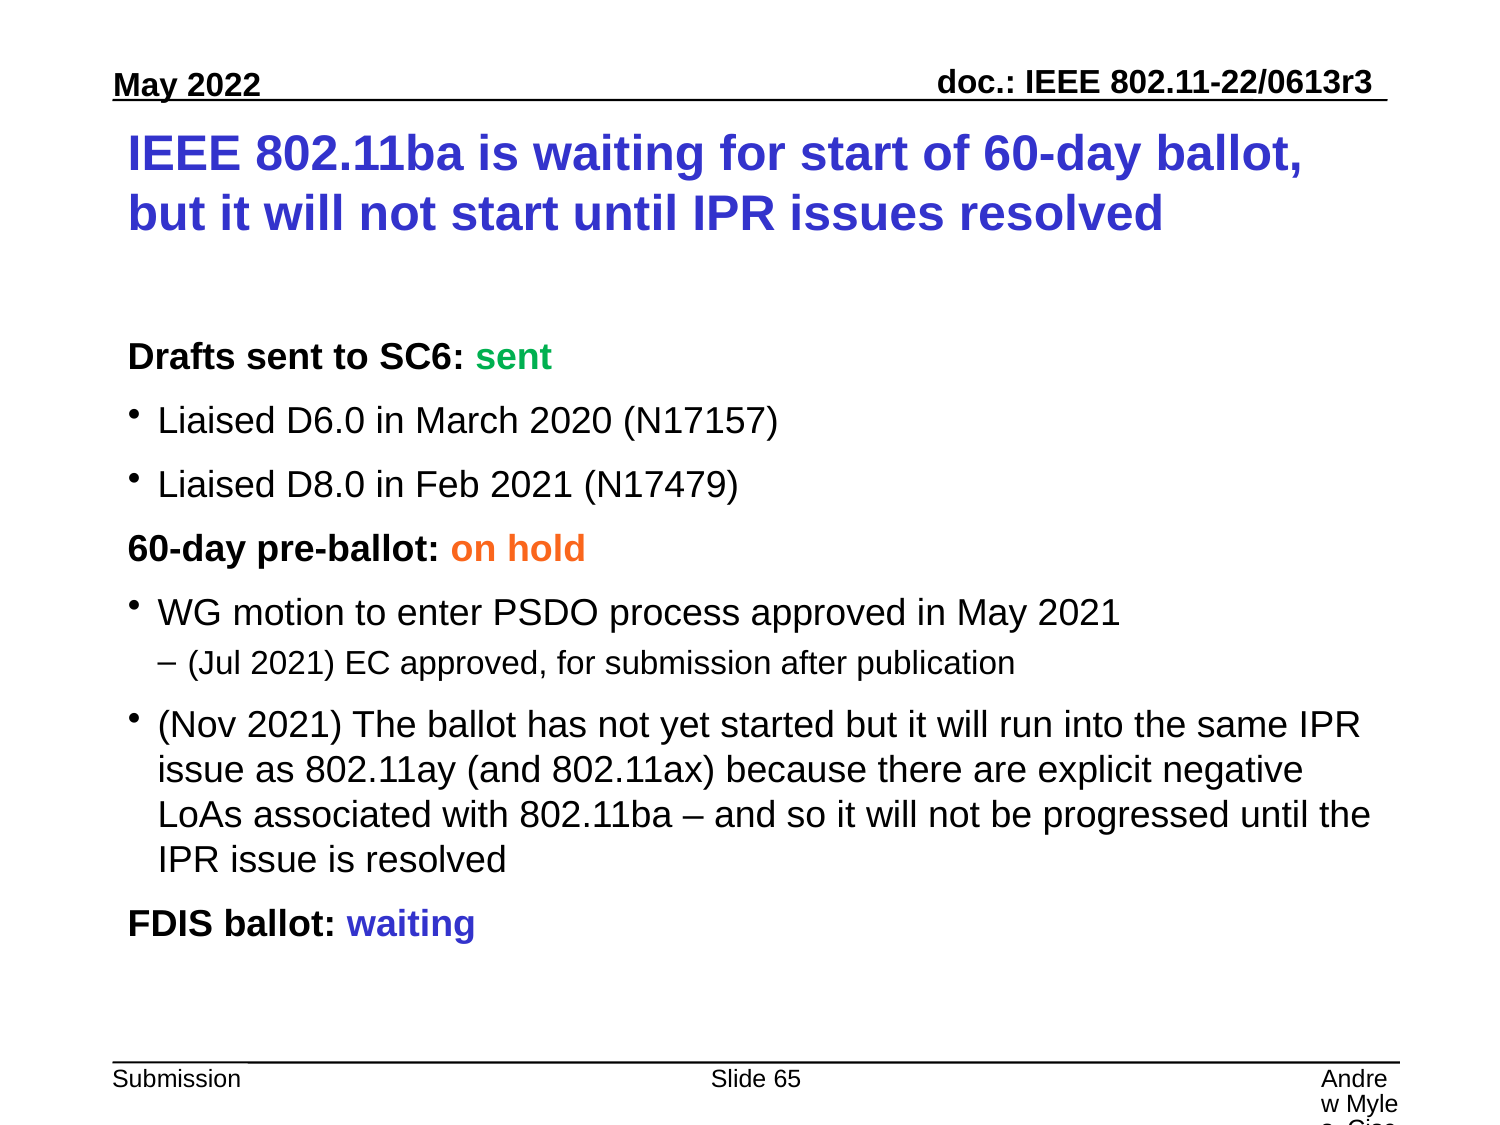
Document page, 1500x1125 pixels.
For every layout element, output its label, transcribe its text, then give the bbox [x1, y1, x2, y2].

footer Andrew Myles, Cisco [1320, 1061, 1402, 1093]
slide_number Slide 65 [709, 1061, 803, 1093]
title IEEE 802.11ba is waiting for start of 60-day ballot, but it will not start until IPR issues resolved [112, 112, 1388, 288]
list Drafts sent to SC6: sent Liaised D6.0 in March 2020 (N17157) Liaised D8.0 in Feb 2021 (N17479) 60-day pre-ballot: on hold WG motion to enter PSDO process approved in May 2021 (Jul 2021) EC approved, for submission after publication (Nov 2021) The ballot has not yet started but it will run into the same IPR issue as 802.11ay (and 802.11ax) because there are explicit negative LoAs associated with 802.11ba – and so it will not be progressed until the IPR issue is resolved FDIS ballot: waiting [112, 324, 1388, 1000]
